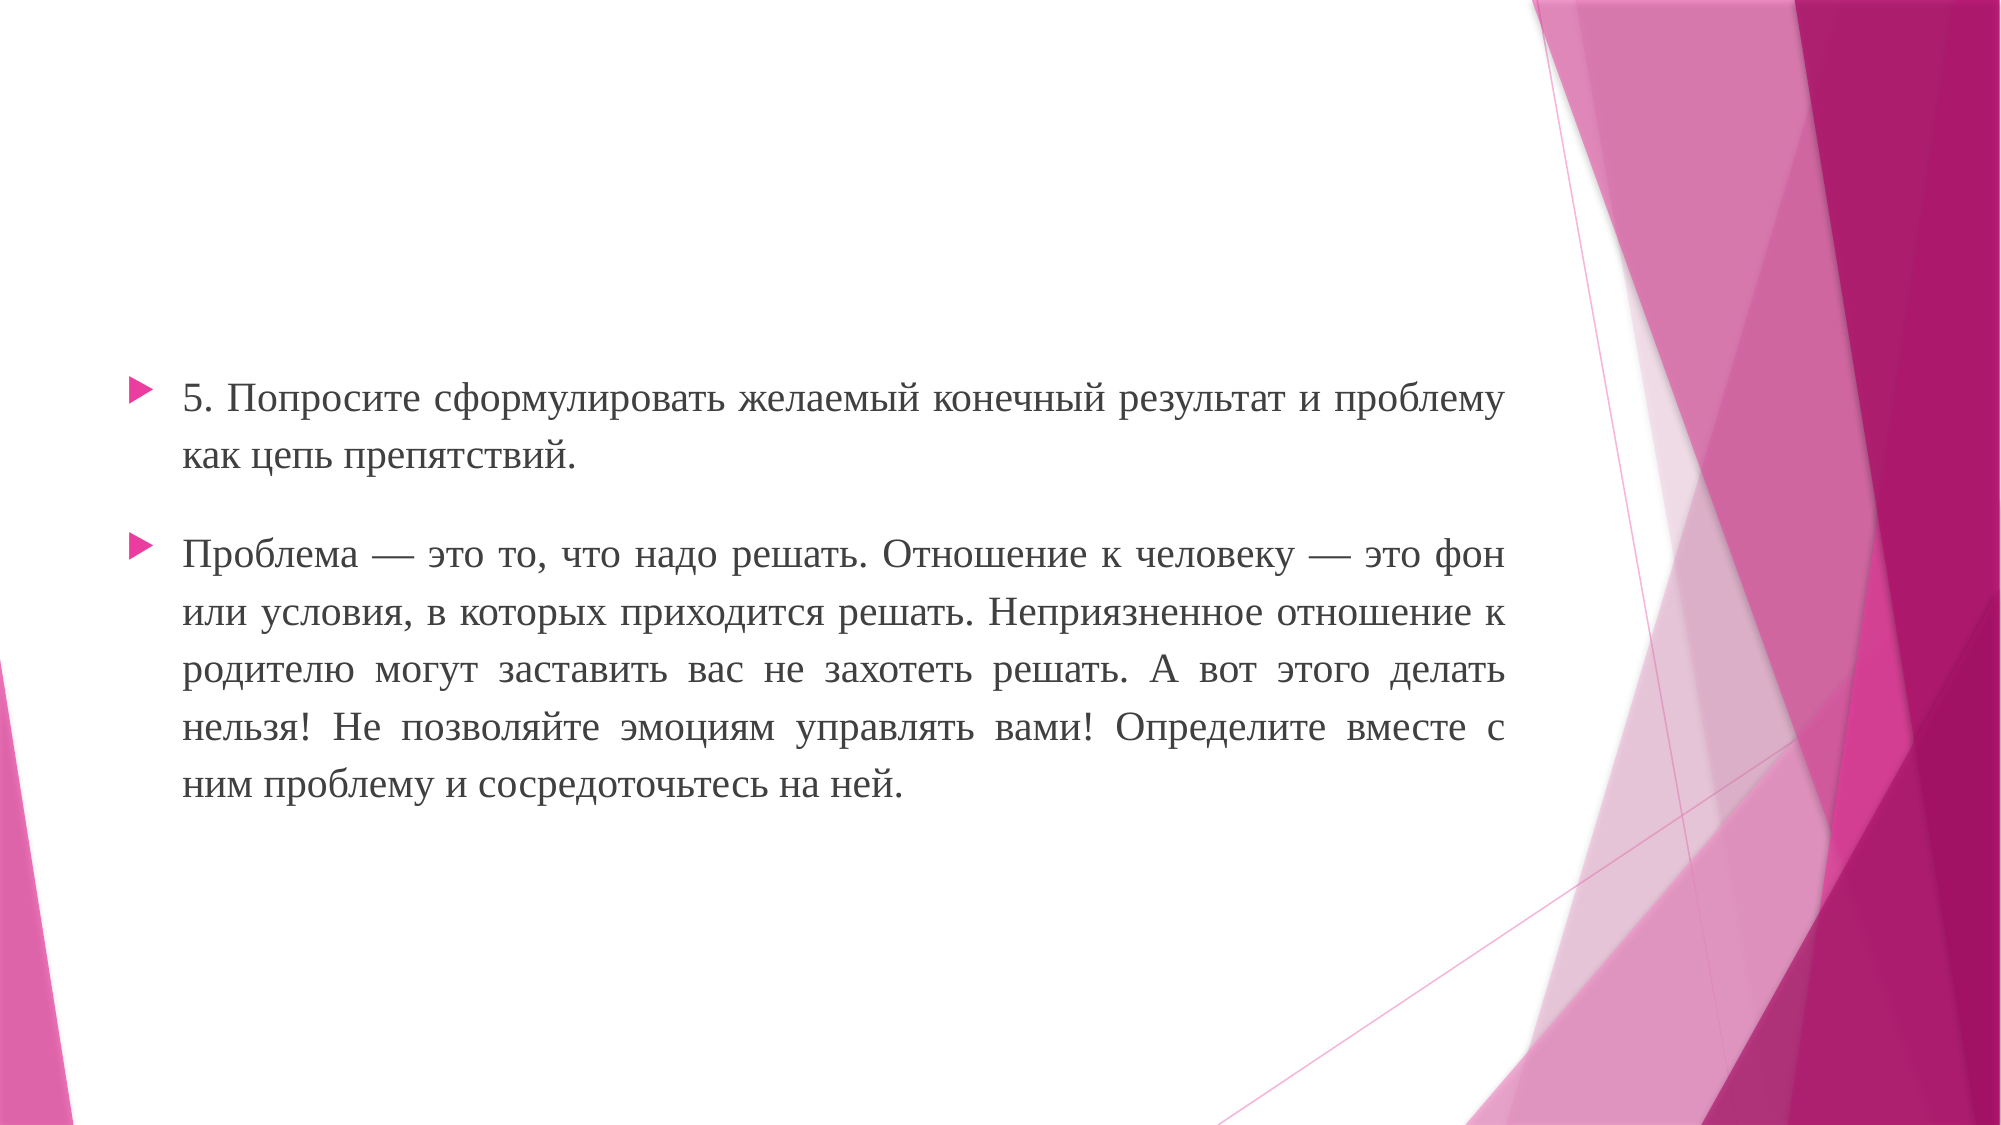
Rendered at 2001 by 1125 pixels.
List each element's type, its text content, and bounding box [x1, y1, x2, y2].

list 5. Попросите сформулировать желаемый конечный результат и проблему как цепь препятствий. Проблема — это то, что надо решать. Отношение к человеку — это фон или условия, в которых приходится решать. Неприязненное отношение к родителю могут заставить вас не захотеть решать. А вот этого делать нельзя! Не позволяйте эмоциям управлять вами! Определите вместе с ним проблему и сосредоточьтесь на ней. [111, 354, 1522, 992]
